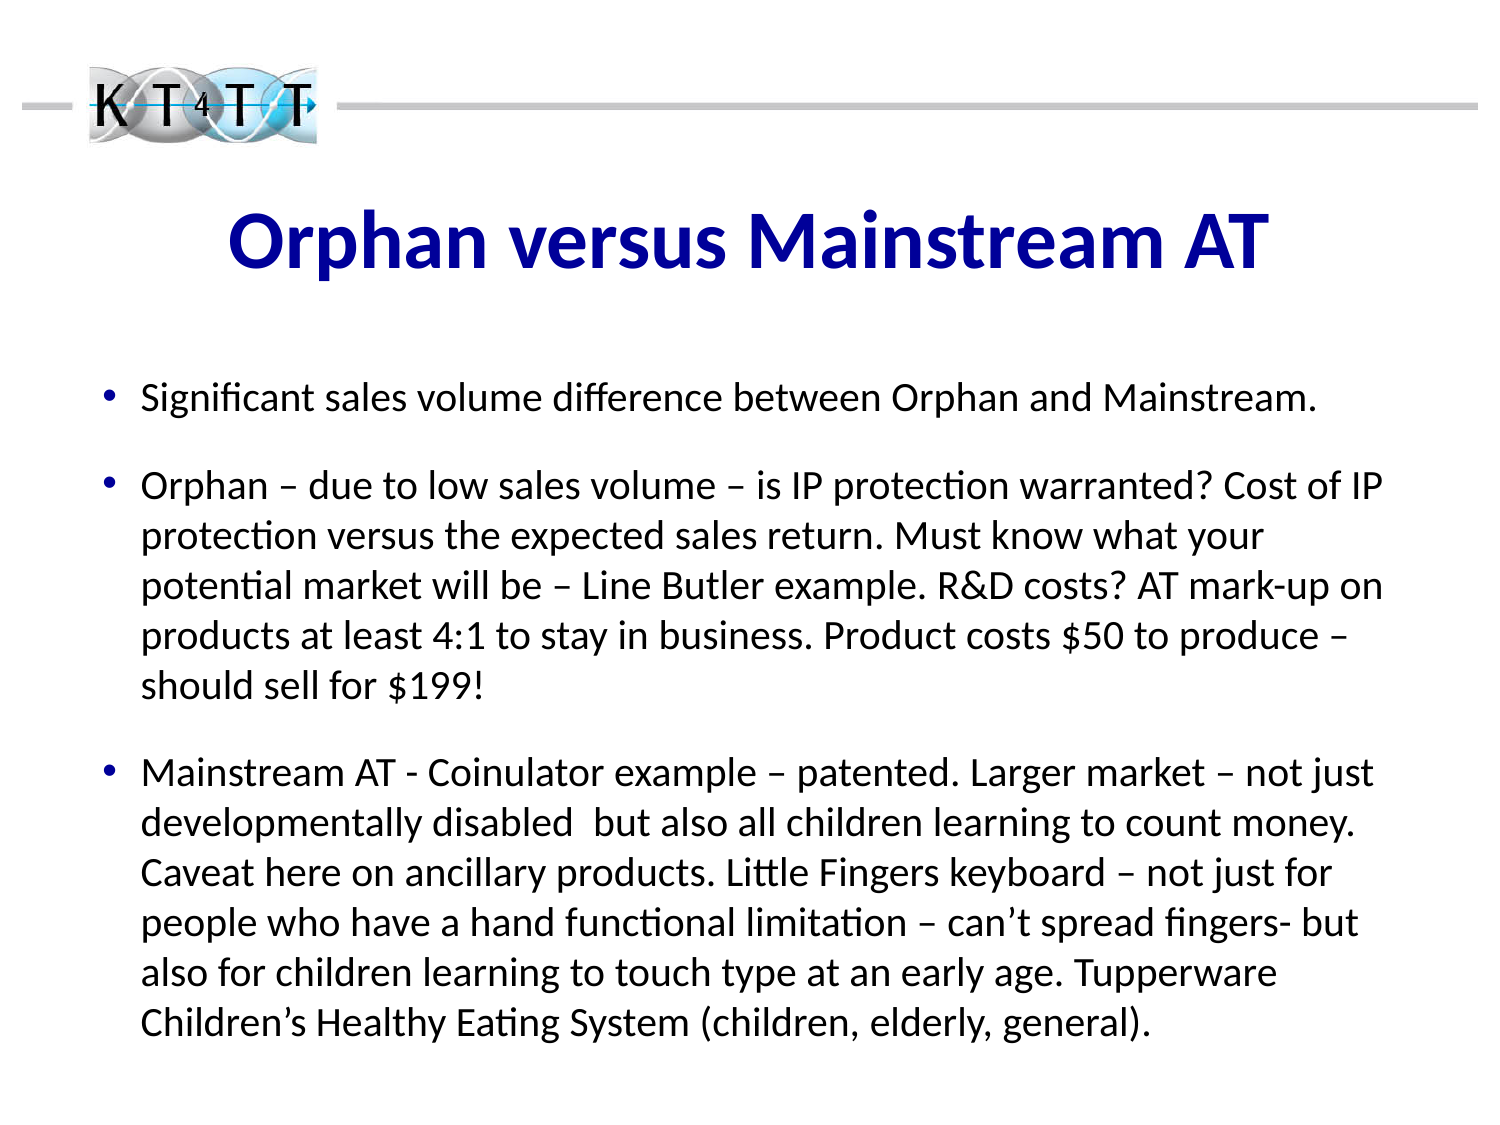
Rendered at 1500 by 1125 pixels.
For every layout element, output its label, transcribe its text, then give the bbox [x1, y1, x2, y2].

picture [22, 0, 1478, 1125]
title Orphan versus Mainstream AT [75, 177, 1425, 366]
list Significant sales volume difference between Orphan and Mainstream. Orphan – due to low sales volume – is IP protection warranted? Cost of IP protection versus the expected sales return. Must know what your potential market will be – Line Butler example. R&D costs? AT mark-up on products at least 4:1 to stay in business. Product costs $50 to produce – should sell for $199! Mainstream AT - Coinulator example – patented. Larger market – not just developmentally disabled but also all children learning to count money. Caveat here on ancillary products. Little Fingers keyboard – not just for people who have a hand functional limitation – can’t spread fingers- but also for children learning to touch type at an early age. Tupperware Children’s Healthy Eating System (children, elderly, general). [87, 362, 1413, 1125]
